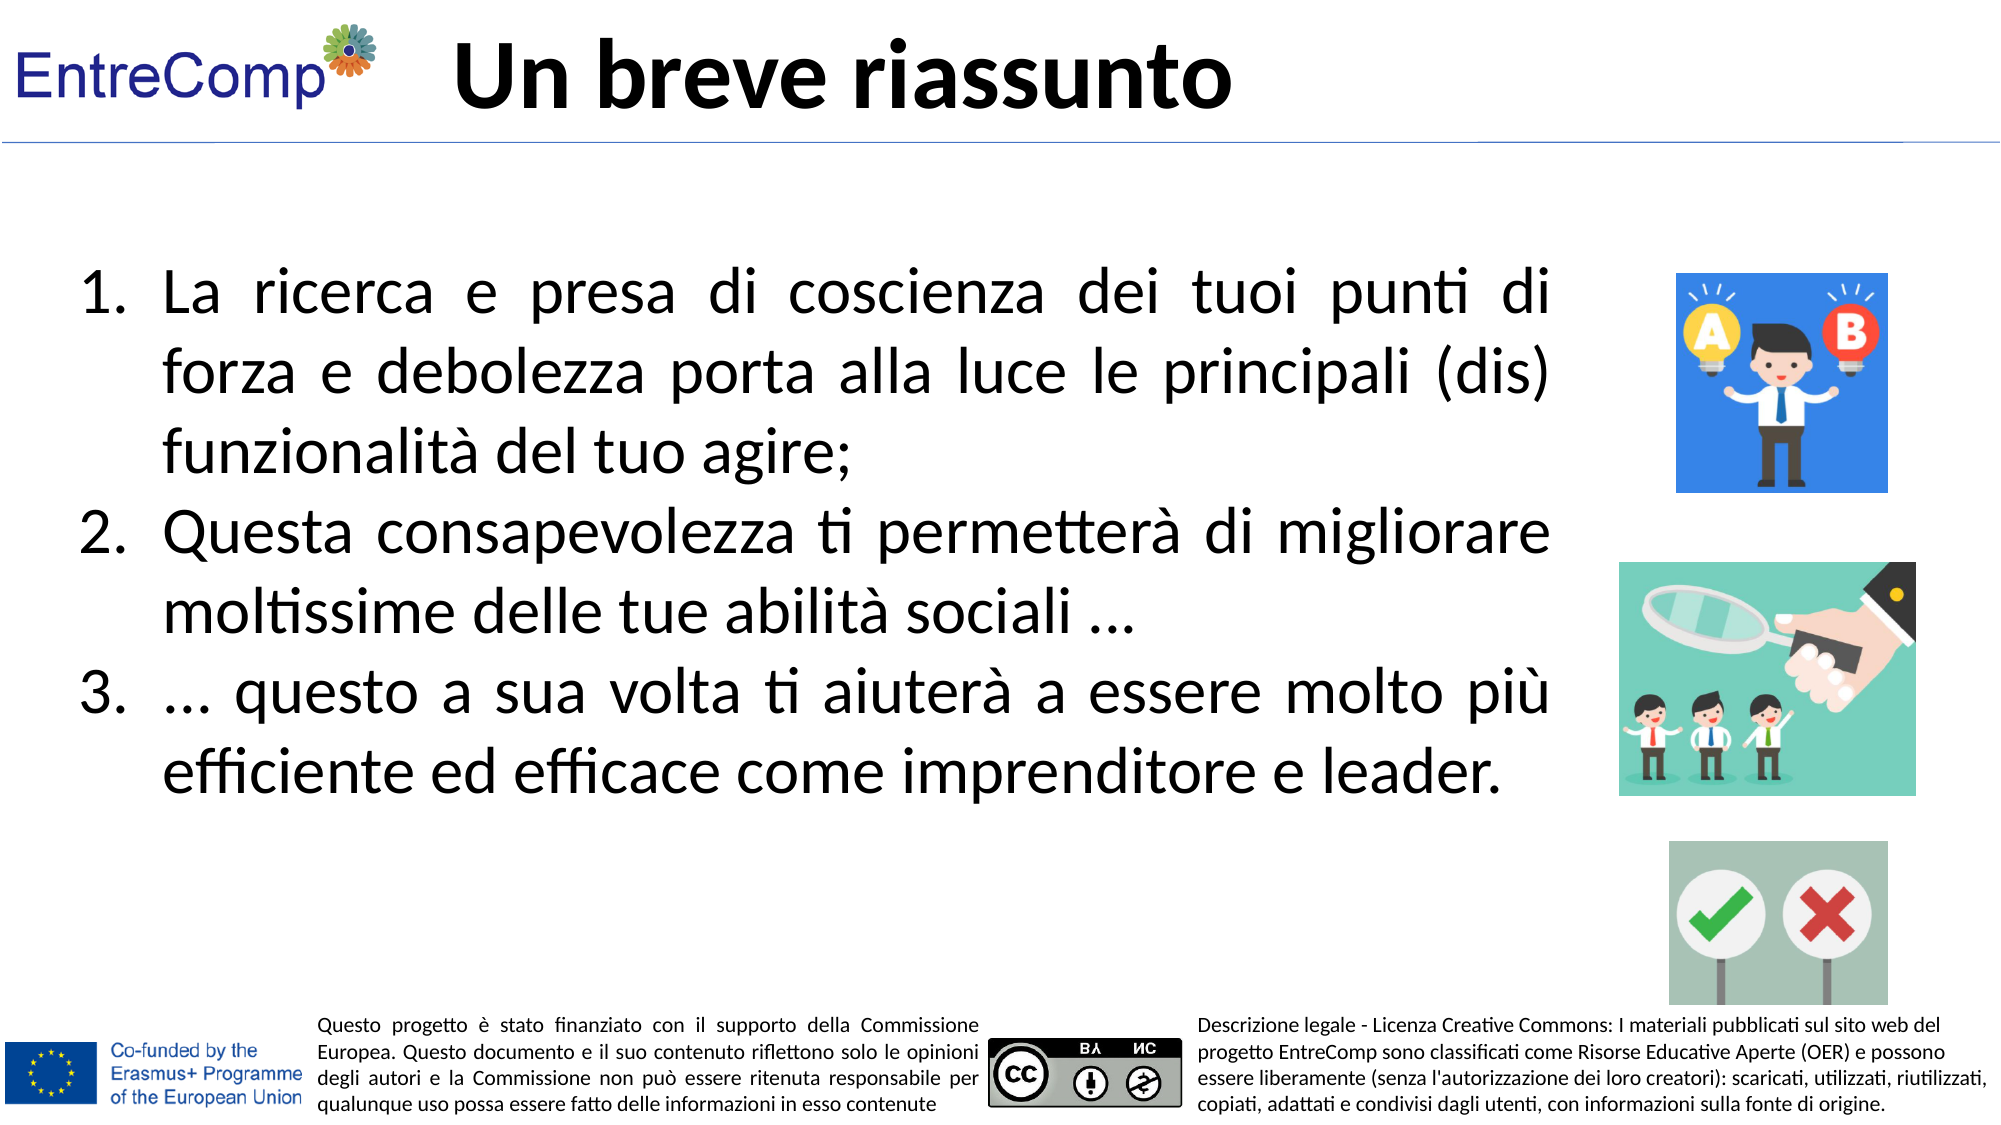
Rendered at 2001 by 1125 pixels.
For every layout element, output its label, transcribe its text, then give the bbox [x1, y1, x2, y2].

text_box Descrizione legale - Licenza Creative Commons: I materiali pubblicati sul sito web del progetto EntreComp sono classificati come Risorse Educative Aperte (OER) e possono essere liberamente (senza l'autorizzazione dei loro creatori): scaricati, utilizzati, riutilizzati, copiati, adattati e condivisi dagli utenti, con informazioni sulla fonte di origine. [1182, 1003, 2000, 1124]
text_box Un breve riassunto [438, 1, 1966, 137]
picture [11, 18, 381, 122]
picture [1669, 841, 1888, 1005]
text_box Questo progetto è stato finanziato con il supporto della Commissione Europea. Questo documento e il suo contenuto riflettono solo le opinioni degli autori e la Commissione non può essere ritenuta responsabile per qualunque uso possa essere fatto delle informazioni in esso contenute [302, 1003, 995, 1124]
picture [1619, 562, 1916, 796]
text_box La ricerca e presa di coscienza dei tuoi punti di forza e debolezza porta alla luce le principali (dis) funzionalità del tuo agire; Questa consapevolezza ti permetterà di migliorare moltissime delle tue abilità sociali ... ... questo a sua volta ti aiuterà a essere molto più efficiente ed efficace come imprenditore e leader. [63, 239, 1568, 814]
picture [1675, 273, 1888, 493]
picture [988, 1038, 1183, 1108]
picture [4, 1038, 310, 1108]
